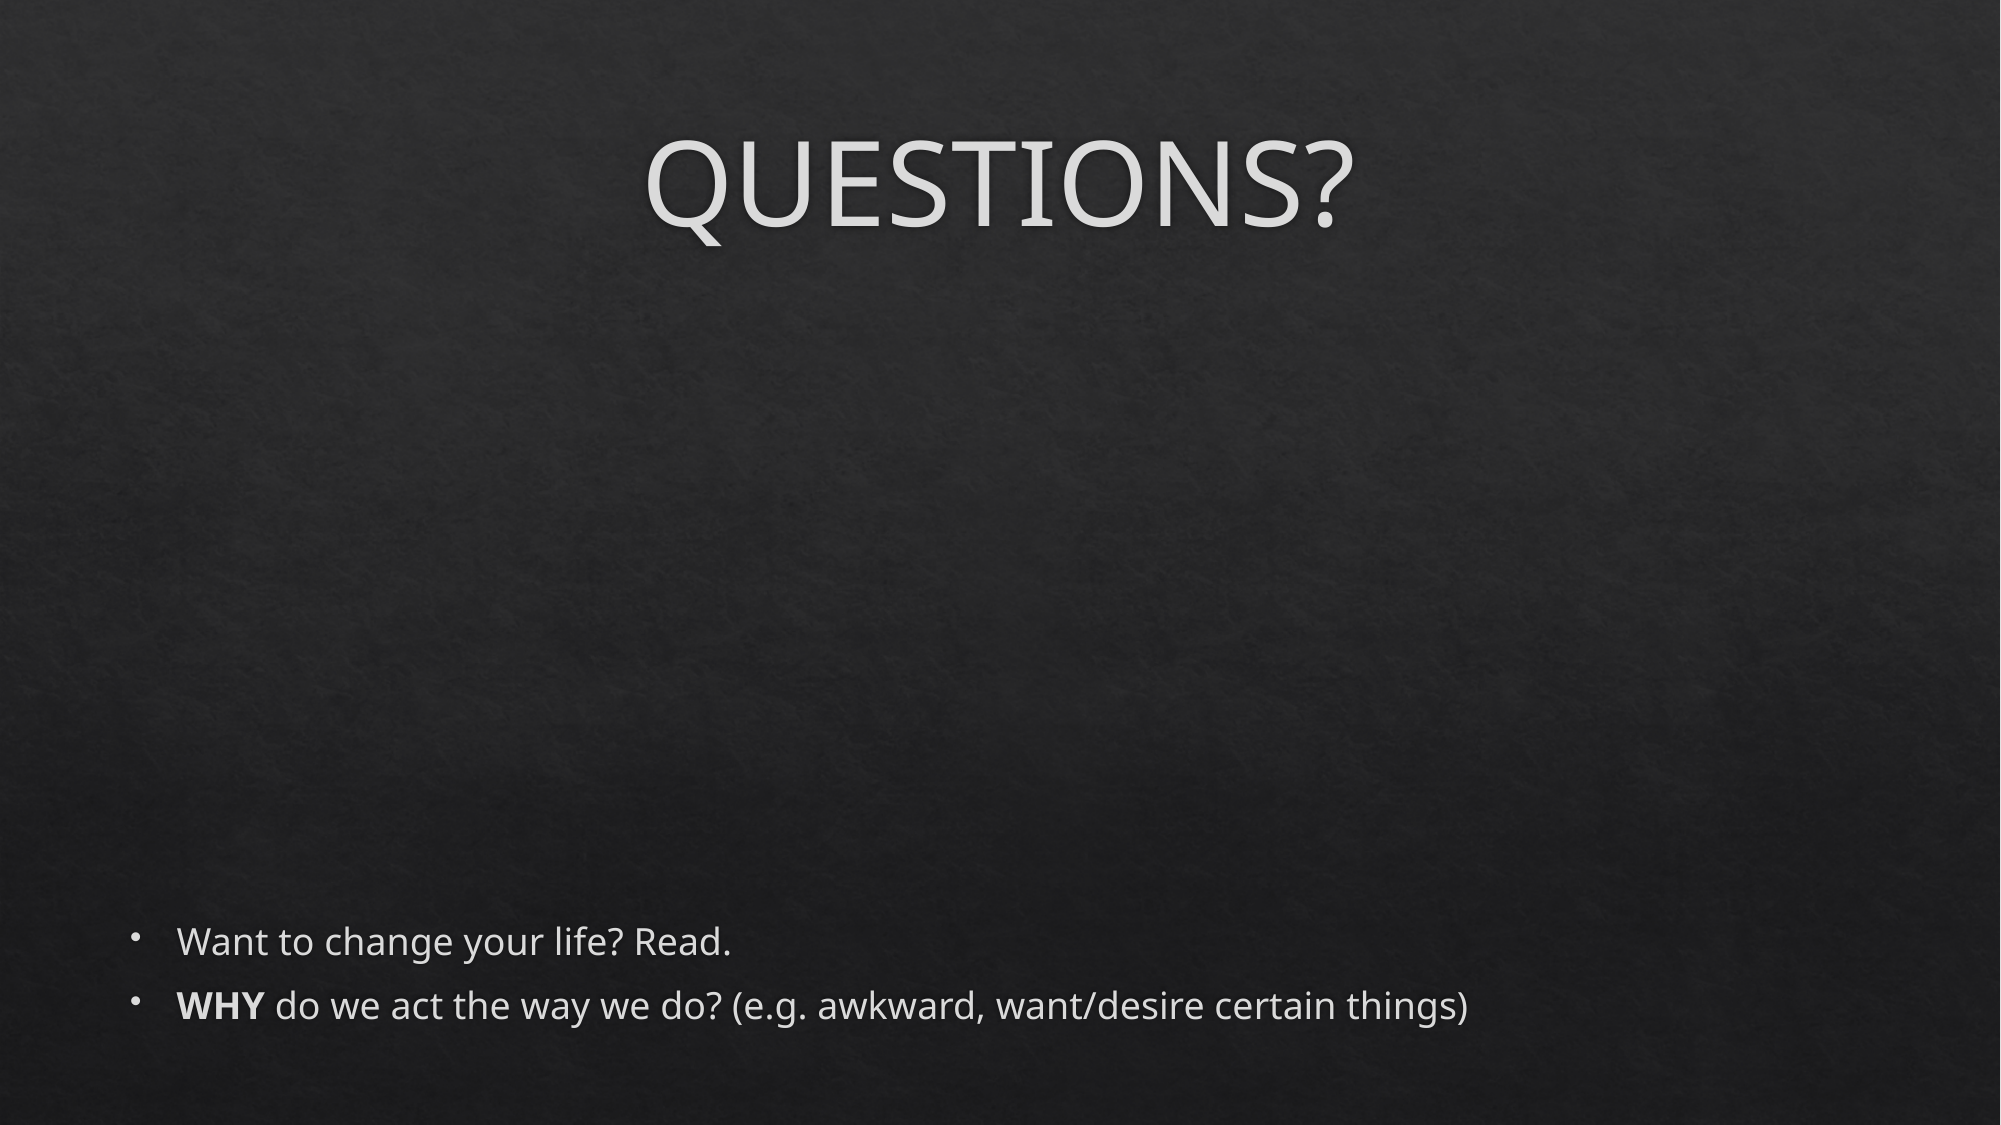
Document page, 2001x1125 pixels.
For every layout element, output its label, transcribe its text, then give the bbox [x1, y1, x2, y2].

title QUESTIONS? [149, 99, 1849, 260]
list Want to change your life? Read. WHY do we act the way we do? (e.g. awkward, want/desire certain things) [111, 910, 1522, 1066]
